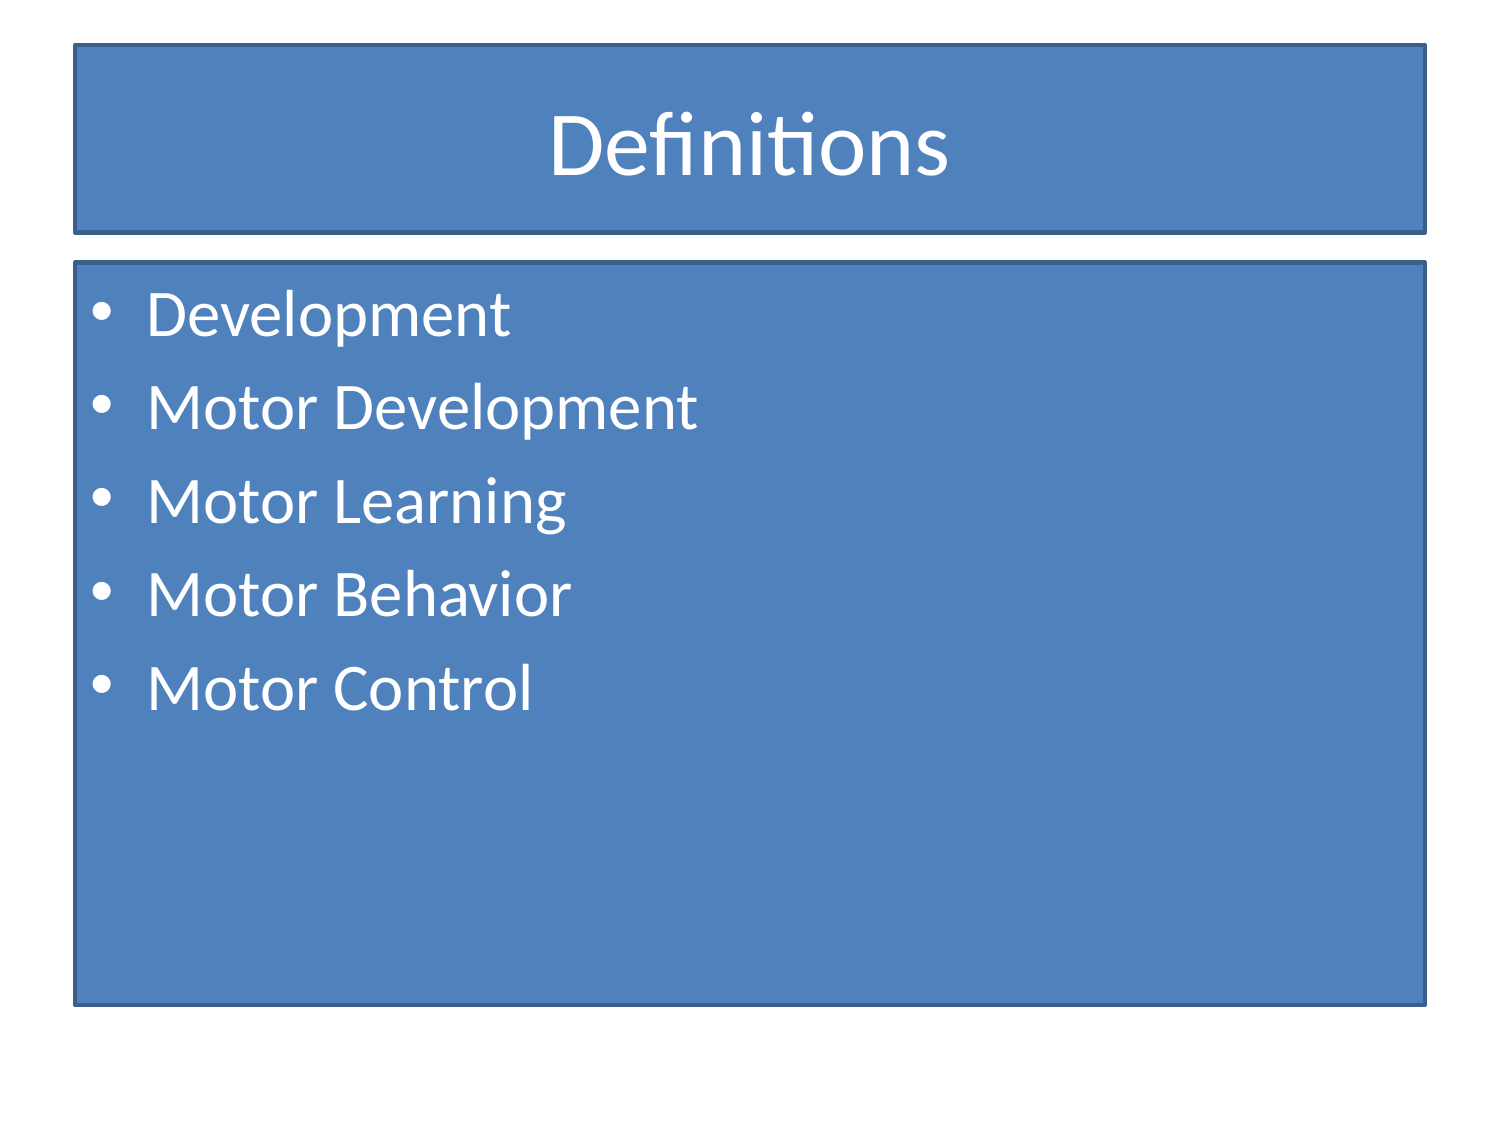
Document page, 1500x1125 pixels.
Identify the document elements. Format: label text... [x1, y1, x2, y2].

title Definitions [73, 43, 1427, 235]
list Development Motor Development Motor Learning Motor Behavior Motor Control [73, 260, 1427, 1007]
